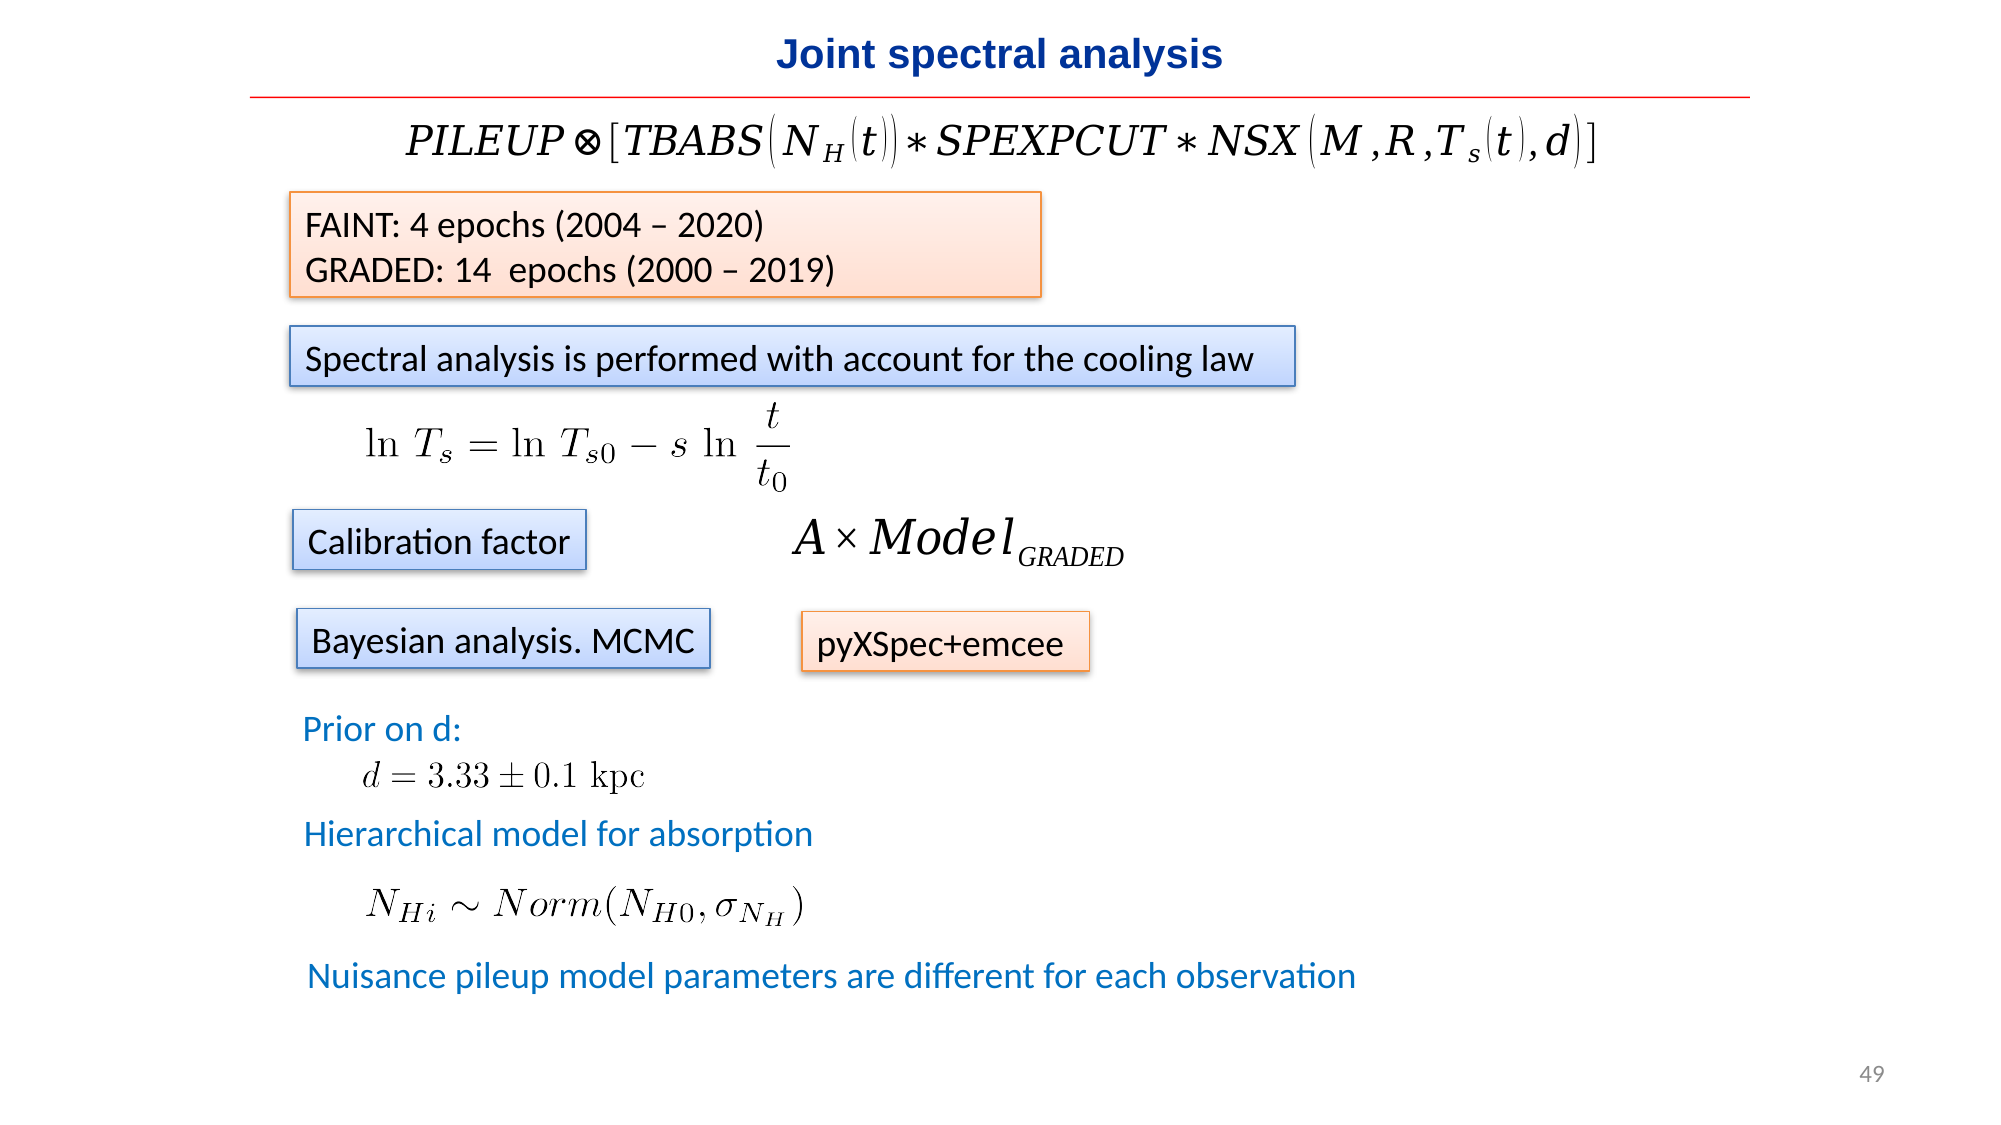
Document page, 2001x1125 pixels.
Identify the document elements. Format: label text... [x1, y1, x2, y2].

text_box Bayesian analysis. MCMC [296, 608, 711, 669]
picture [366, 885, 803, 927]
picture [363, 761, 645, 794]
text_box pyXSpec+emcee [801, 611, 1090, 672]
text_box Nuisance pileup model parameters are different for each observation [292, 944, 1373, 1004]
text_box Joint spectral analysis [249, 19, 1750, 97]
text_box Prior on d: [287, 696, 486, 756]
text_box Joint spectral analysis [249, 98, 1750, 134]
text_box Calibration factor [292, 509, 587, 570]
slide_number 49 [1433, 1042, 1900, 1103]
text_box Hierarchical model for absorption [289, 801, 829, 862]
text_box FAINT: 4 epochs (2004 – 2020) GRADED: 14 epochs (2000 – 2019) [289, 191, 1042, 298]
text_box Spectral analysis is performed with account for the cooling law [289, 325, 1296, 387]
picture [366, 402, 790, 492]
